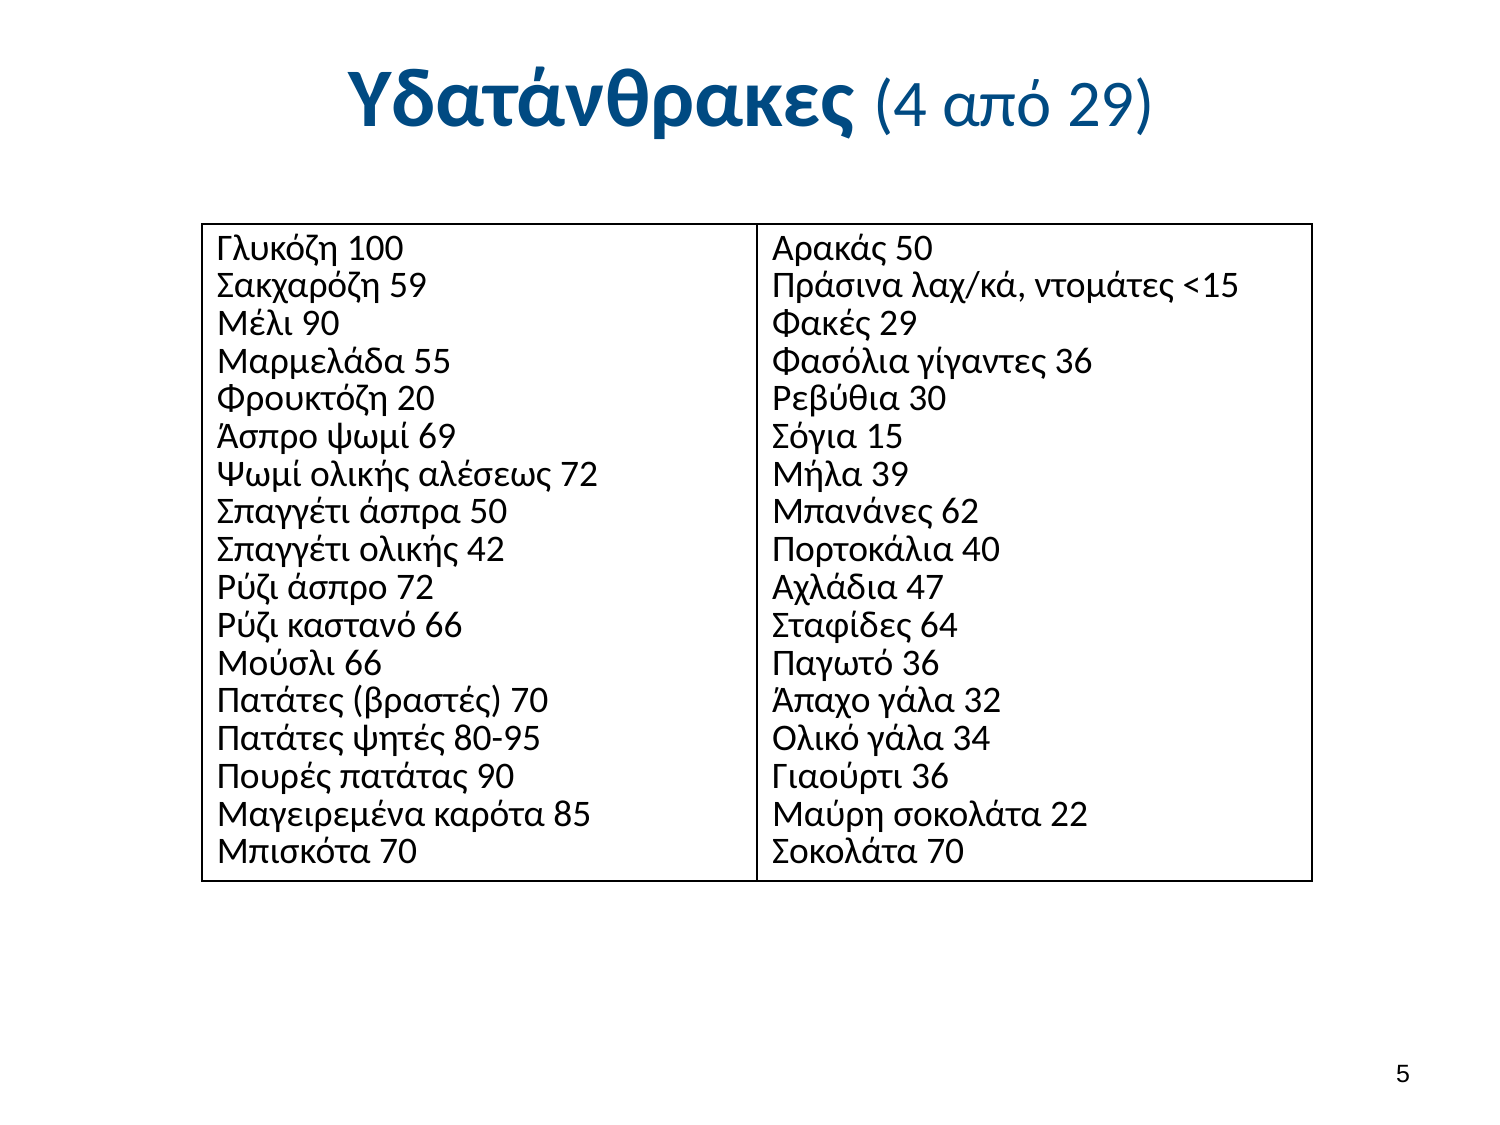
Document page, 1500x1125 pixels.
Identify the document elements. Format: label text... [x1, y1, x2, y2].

slide_number 5 [1074, 1042, 1425, 1103]
table_header Αρακάς 50 Πράσινα λαχ/κά, ντομάτες <15 Φακές 29 Φασόλια γίγαντες 36 Ρεβύθια 30 Σόγια 15 Μήλα 39 Μπανάνες 62 Πορτοκάλια 40 Αχλάδια 47 Σταφίδες 64 Παγωτό 36 Άπαχο γάλα 32 Ολικό γάλα 34 Γιαούρτι 36 Μαύρη σοκολάτα 22 Σοκολάτα 70 [758, 225, 1311, 880]
title Υδατάνθρακες (4 από 29) [76, 19, 1427, 169]
table_header Γλυκόζη 100 Σακχαρόζη 59 Μέλι 90 Μαρμελάδα 55 Φρουκτόζη 20 Άσπρο ψωμί 69 Ψωμί ολικής αλέσεως 72 Σπαγγέτι άσπρα 50 Σπαγγέτι ολικής 42 Ρύζι άσπρο 72 Ρύζι καστανό 66 Μούσλι 66 Πατάτες (βραστές) 70 Πατάτες ψητές 80-95 Πουρές πατάτας 90 Μαγειρεμένα καρότα 85 Μπισκότα 70 [203, 225, 756, 880]
